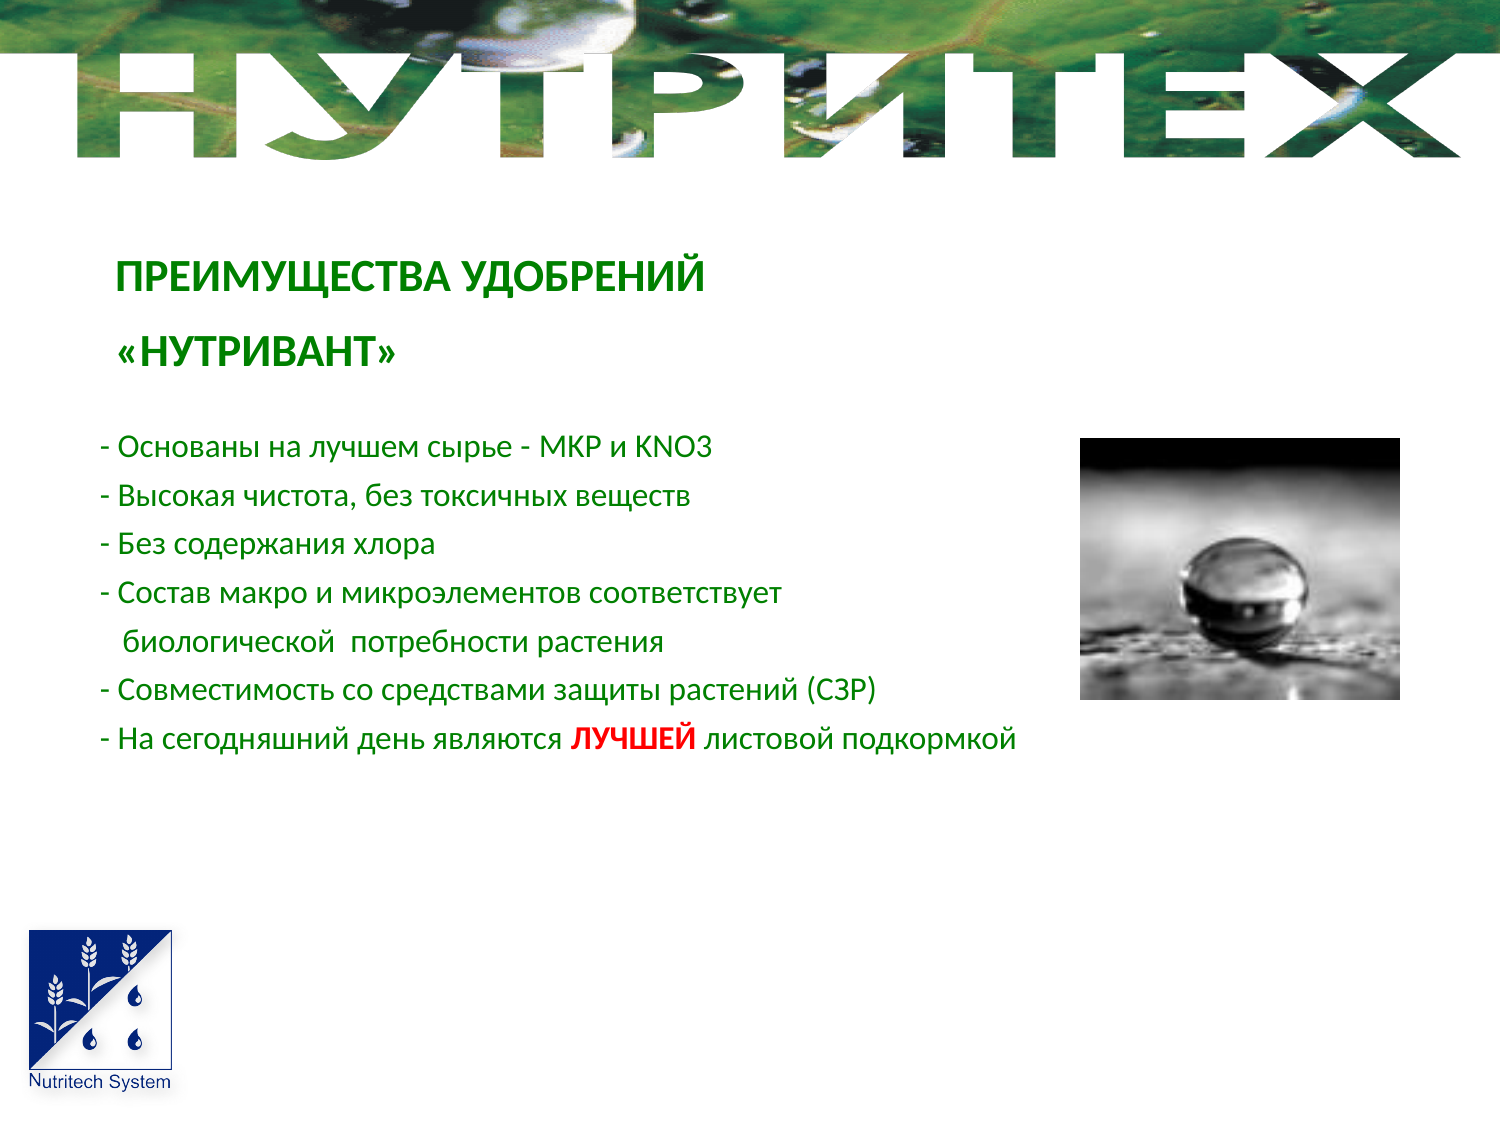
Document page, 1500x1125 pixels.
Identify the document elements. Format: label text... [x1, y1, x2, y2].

picture [1080, 437, 1400, 701]
text_box ПРЕИМУЩЕСТВА УДОБРЕНИЙ «НУТРИВАНТ» [100, 237, 898, 388]
picture [29, 930, 172, 1092]
picture [0, 0, 1500, 162]
text_box - Основаны на лучшем сырье - MKP и KNO3 - Высокая чистота, без токсичных веществ - Без содержания хлора - Состав макро и микроэлементов соответствует биологической потребности растения - Совместимость со средствами защиты растений (СЗР) - На сегодняшний день являются ЛУЧШЕЙ листовой подкормкой [10, 424, 1081, 764]
